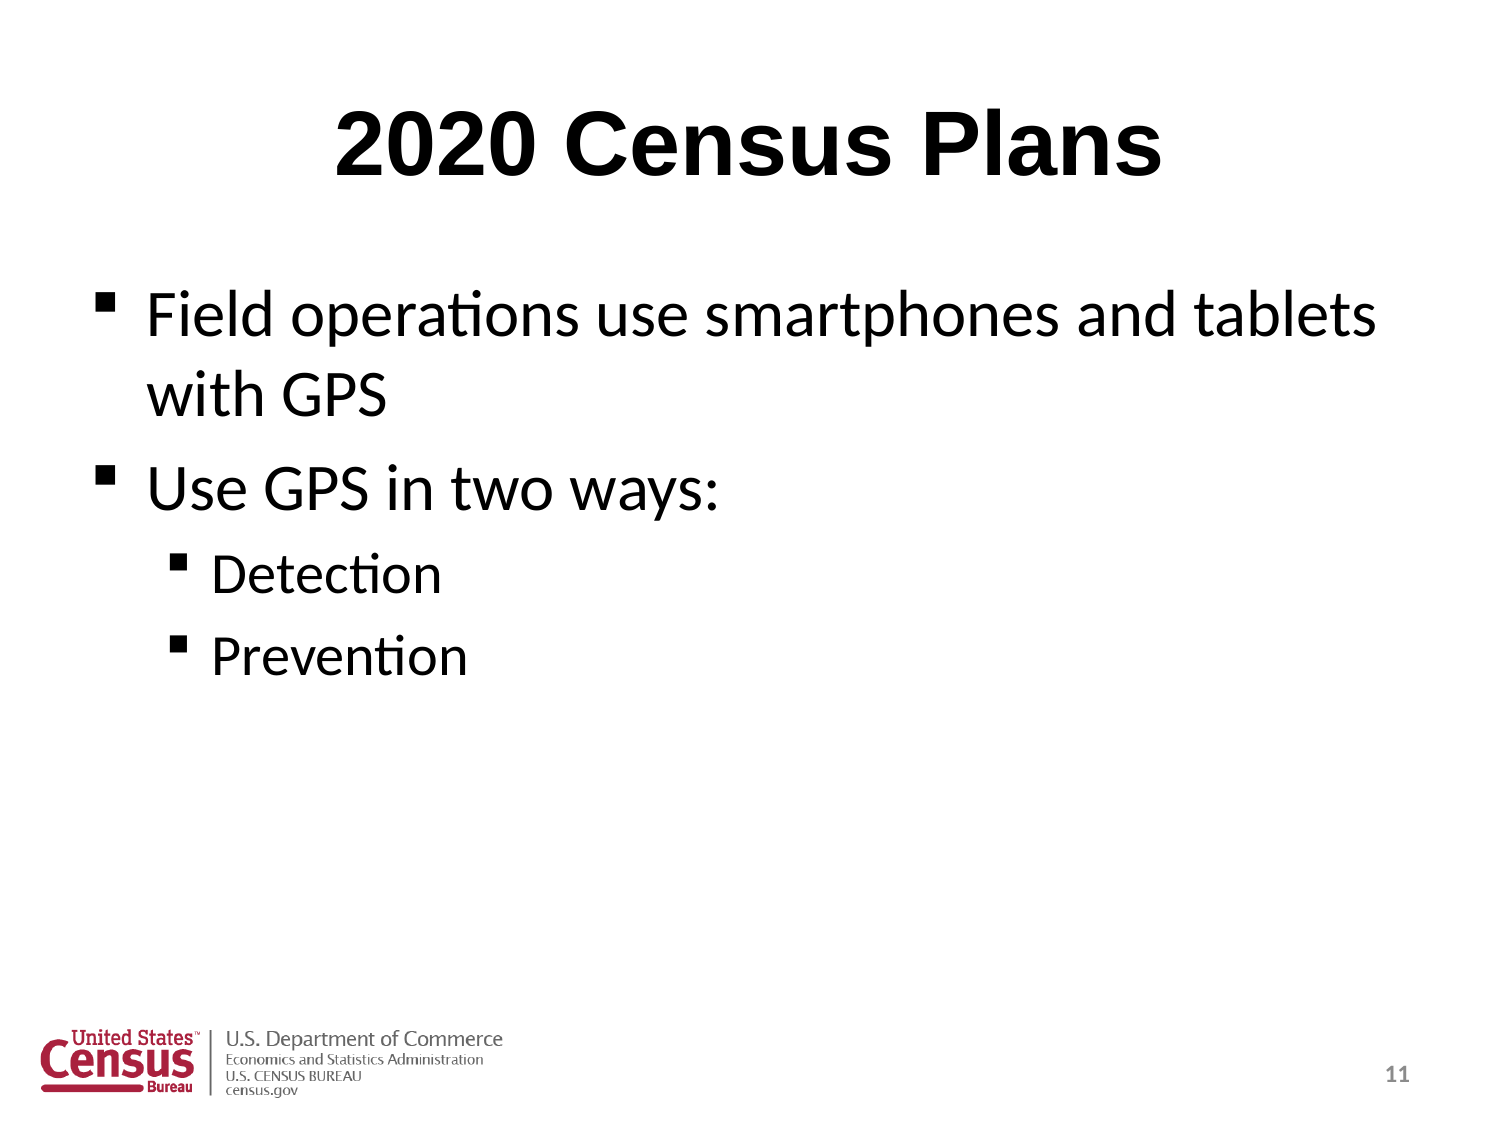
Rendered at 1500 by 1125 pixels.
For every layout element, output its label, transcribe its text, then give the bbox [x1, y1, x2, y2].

title 2020 Census Plans [75, 45, 1425, 233]
slide_number 11 [1074, 1042, 1425, 1103]
picture [0, 1022, 1500, 1125]
list Field operations use smartphones and tablets with GPS Use GPS in two ways: Detection Prevention [75, 262, 1425, 1005]
